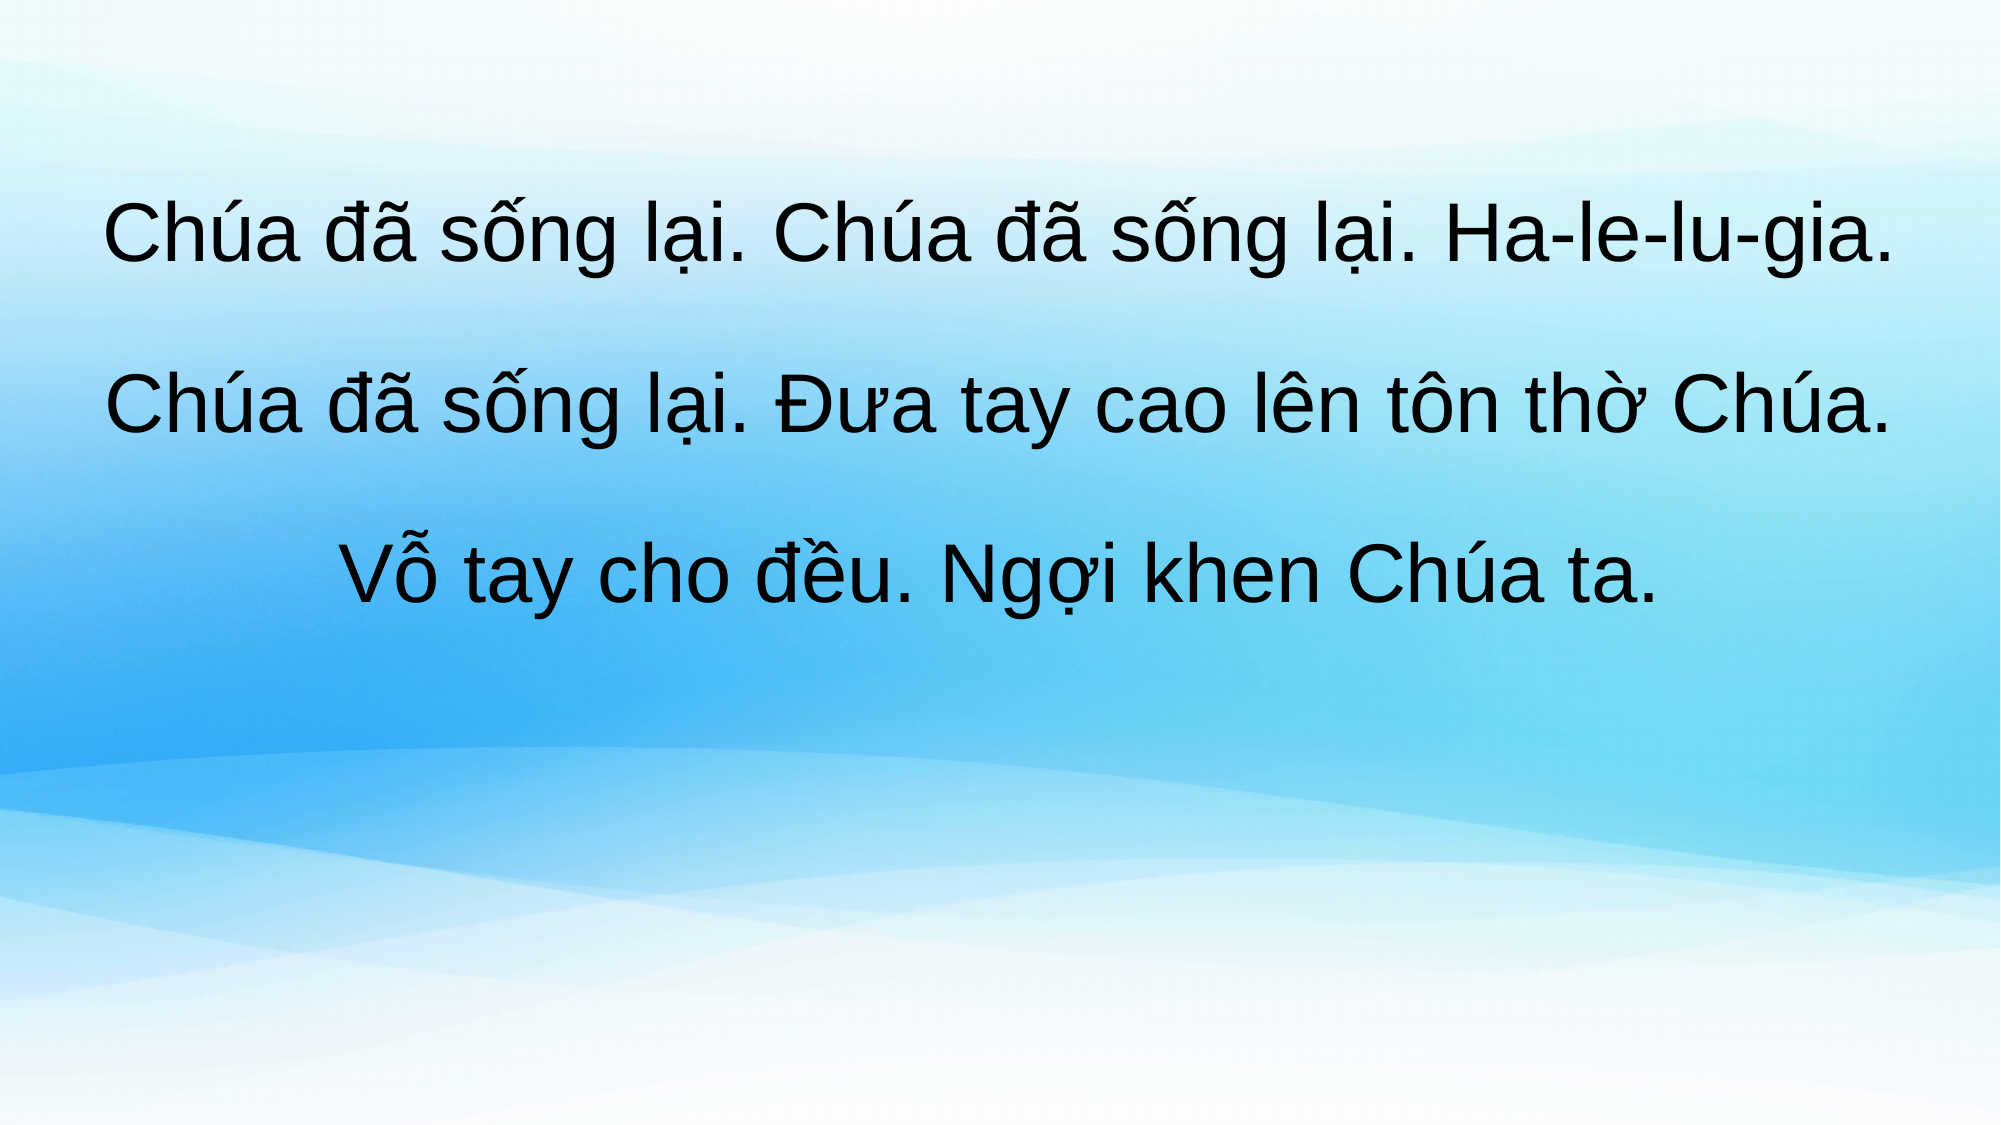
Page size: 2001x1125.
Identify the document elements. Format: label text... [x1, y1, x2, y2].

list Chúa đã sống lại. Chúa đã sống lại. Ha-le-lu-gia. Chúa đã sống lại. Đưa tay cao lên tôn thờ Chúa. Vỗ tay cho đều. Ngợi khen Chúa ta. [0, 0, 2000, 1125]
